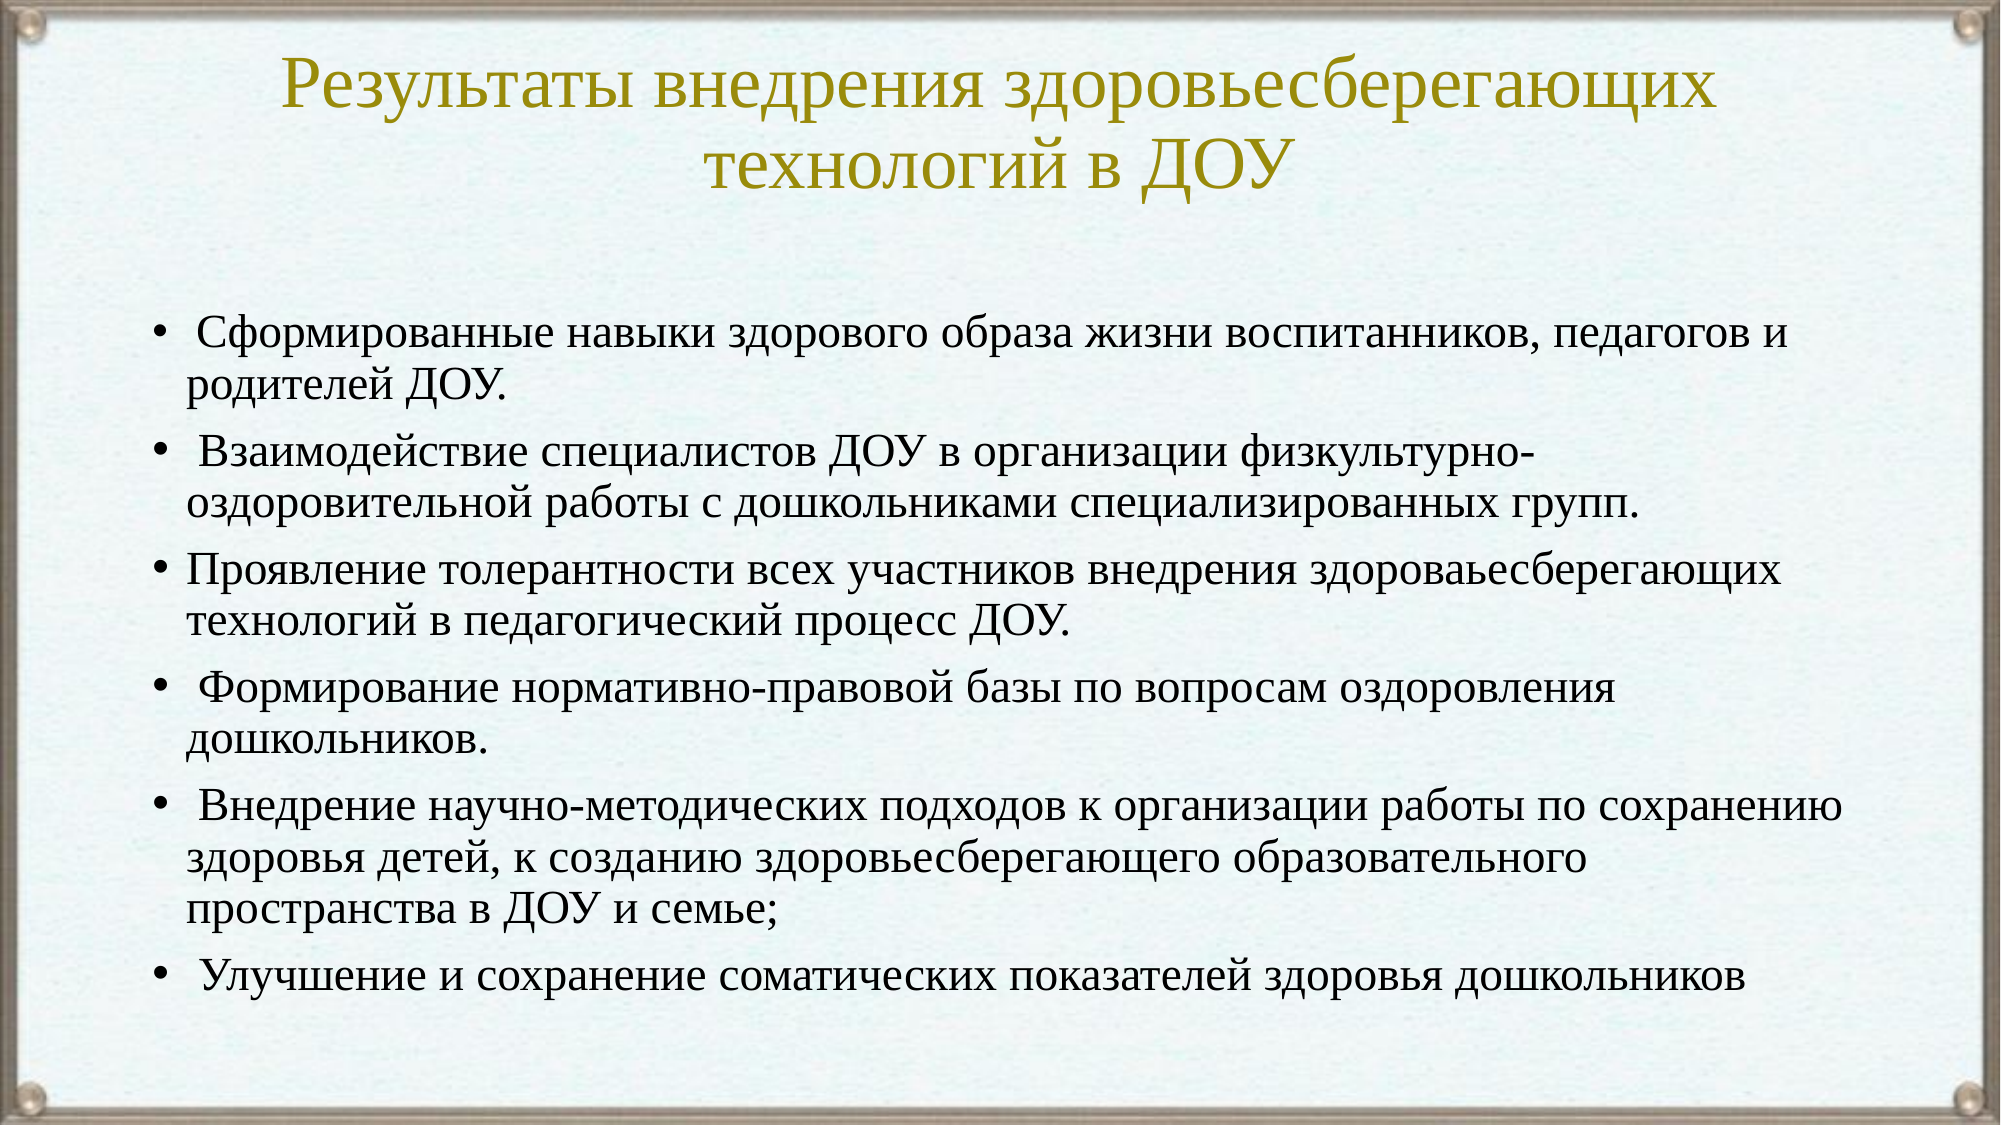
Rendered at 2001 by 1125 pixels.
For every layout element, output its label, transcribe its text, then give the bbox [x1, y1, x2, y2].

list Сформированные навыки здорового образа жизни воспитанников, педагогов и родителей ДОУ. Взаимодействие специалистов ДОУ в организации физкультурно-оздоровительной работы с дошкольниками специализированных групп. Проявление толерантности всех участников внедрения здороваьесберегающих технологий в педагогический процесс ДОУ. Формирование нормативно-правовой базы по вопросам оздоровления дошкольников. Внедрение научно-методических подходов к организации работы по сохранению здоровья детей, к созданию здоровьесберегающего образовательного пространства в ДОУ и семье; Улучшение и сохранение соматических показателей здоровья дошкольников [137, 299, 1863, 1014]
picture [0, 0, 2001, 1125]
title Результаты внедрения здоровьесберегающих технологий в ДОУ [137, 59, 1863, 278]
